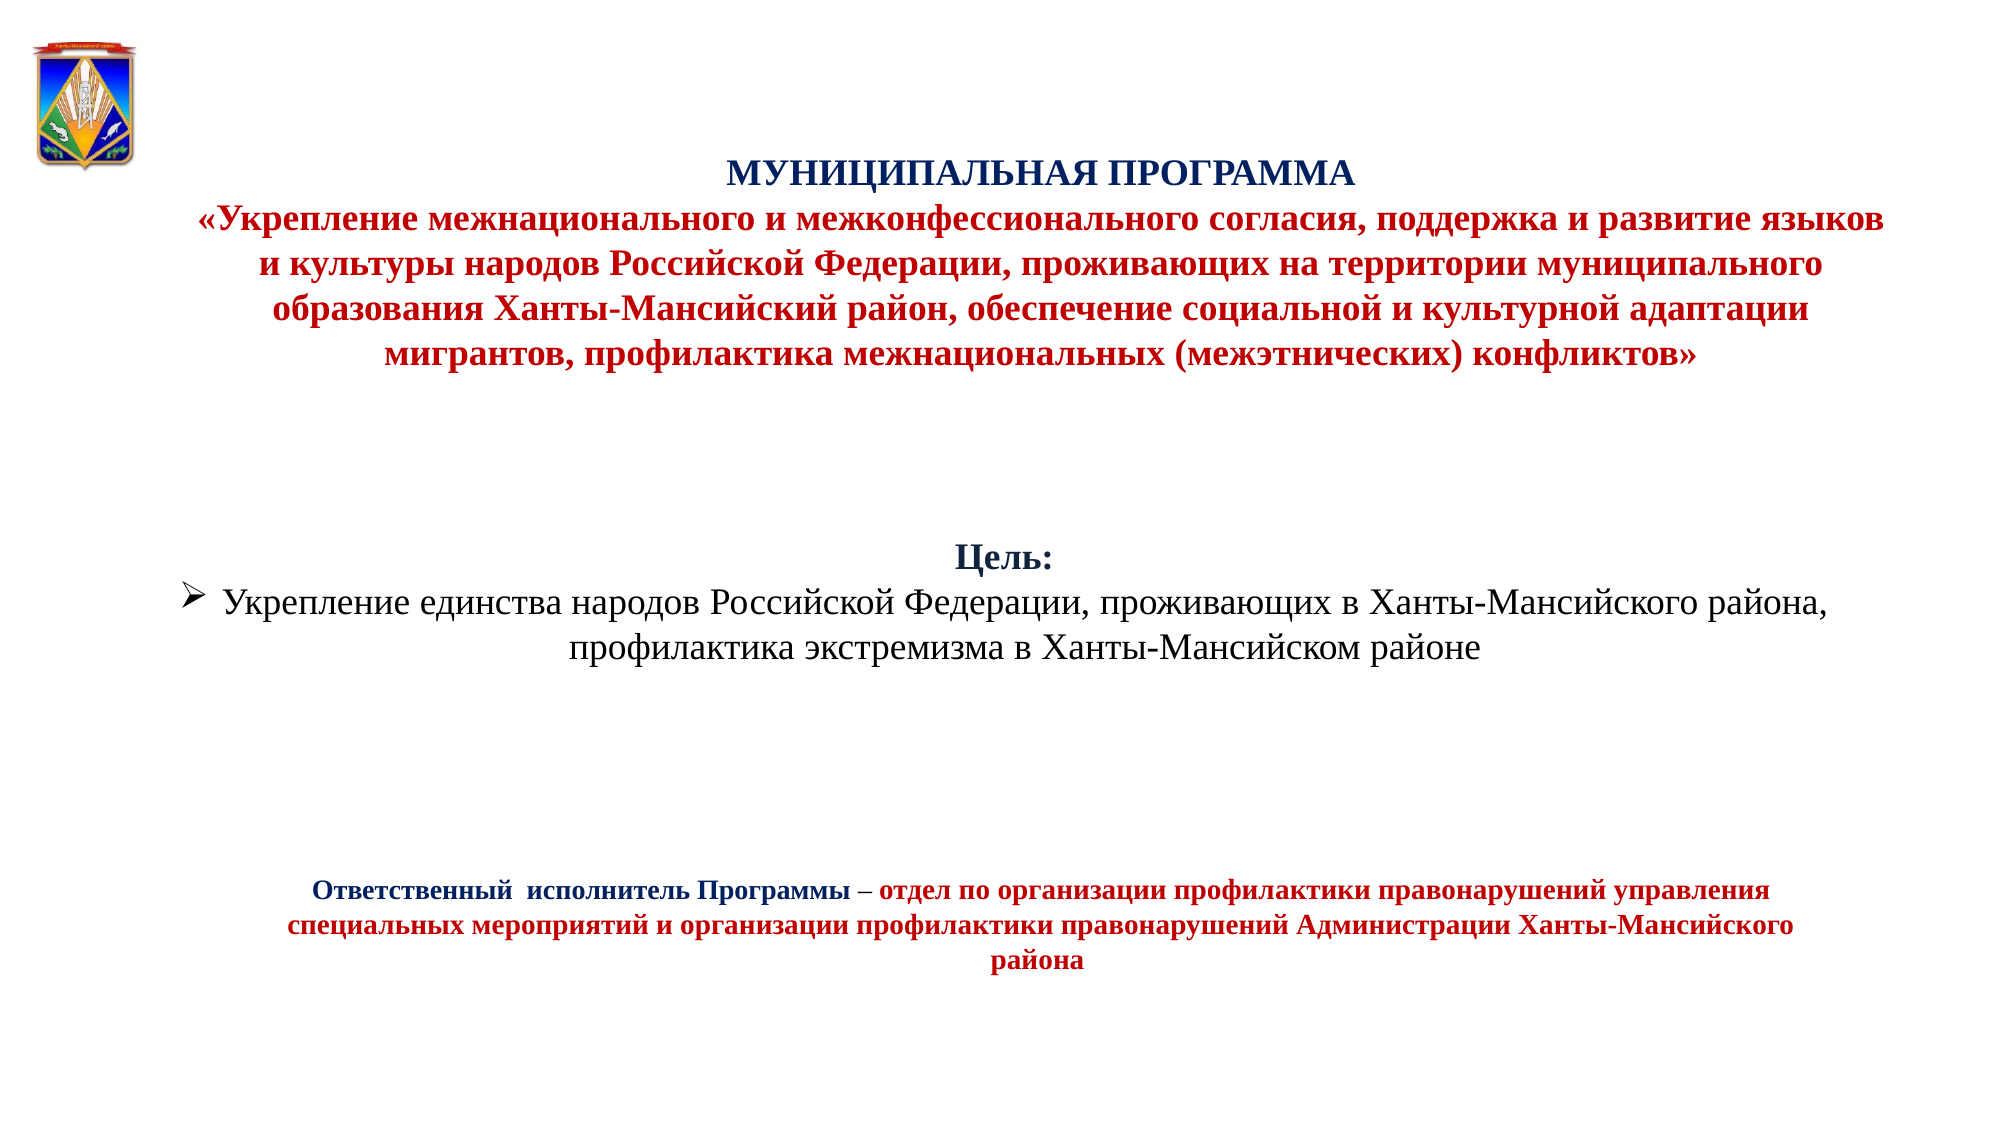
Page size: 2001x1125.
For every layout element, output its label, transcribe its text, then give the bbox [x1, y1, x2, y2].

text_box Ответственный исполнитель Программы – отдел по организации профилактики правонарушений управления специальных мероприятий и организации профилактики правонарушений Администрации Ханты-Мансийского района [238, 862, 1845, 983]
picture [31, 42, 141, 176]
text_box Цель: Укрепление единства народов Российской Федерации, проживающих в Ханты-Мансийского района, профилактика экстремизма в Ханты-Мансийском районе [99, 524, 1910, 675]
text_box МУНИЦИПАЛЬНАЯ ПРОГРАММА «Укрепление межнационального и межконфессионального согласия, поддержка и развитие языков и культуры народов Российской Федерации, проживающих на территории муниципального образования Ханты-Мансийский район, обеспечение социальной и культурной адаптации мигрантов, профилактика межнациональных (межэтнических) конфликтов» [173, 140, 1910, 381]
